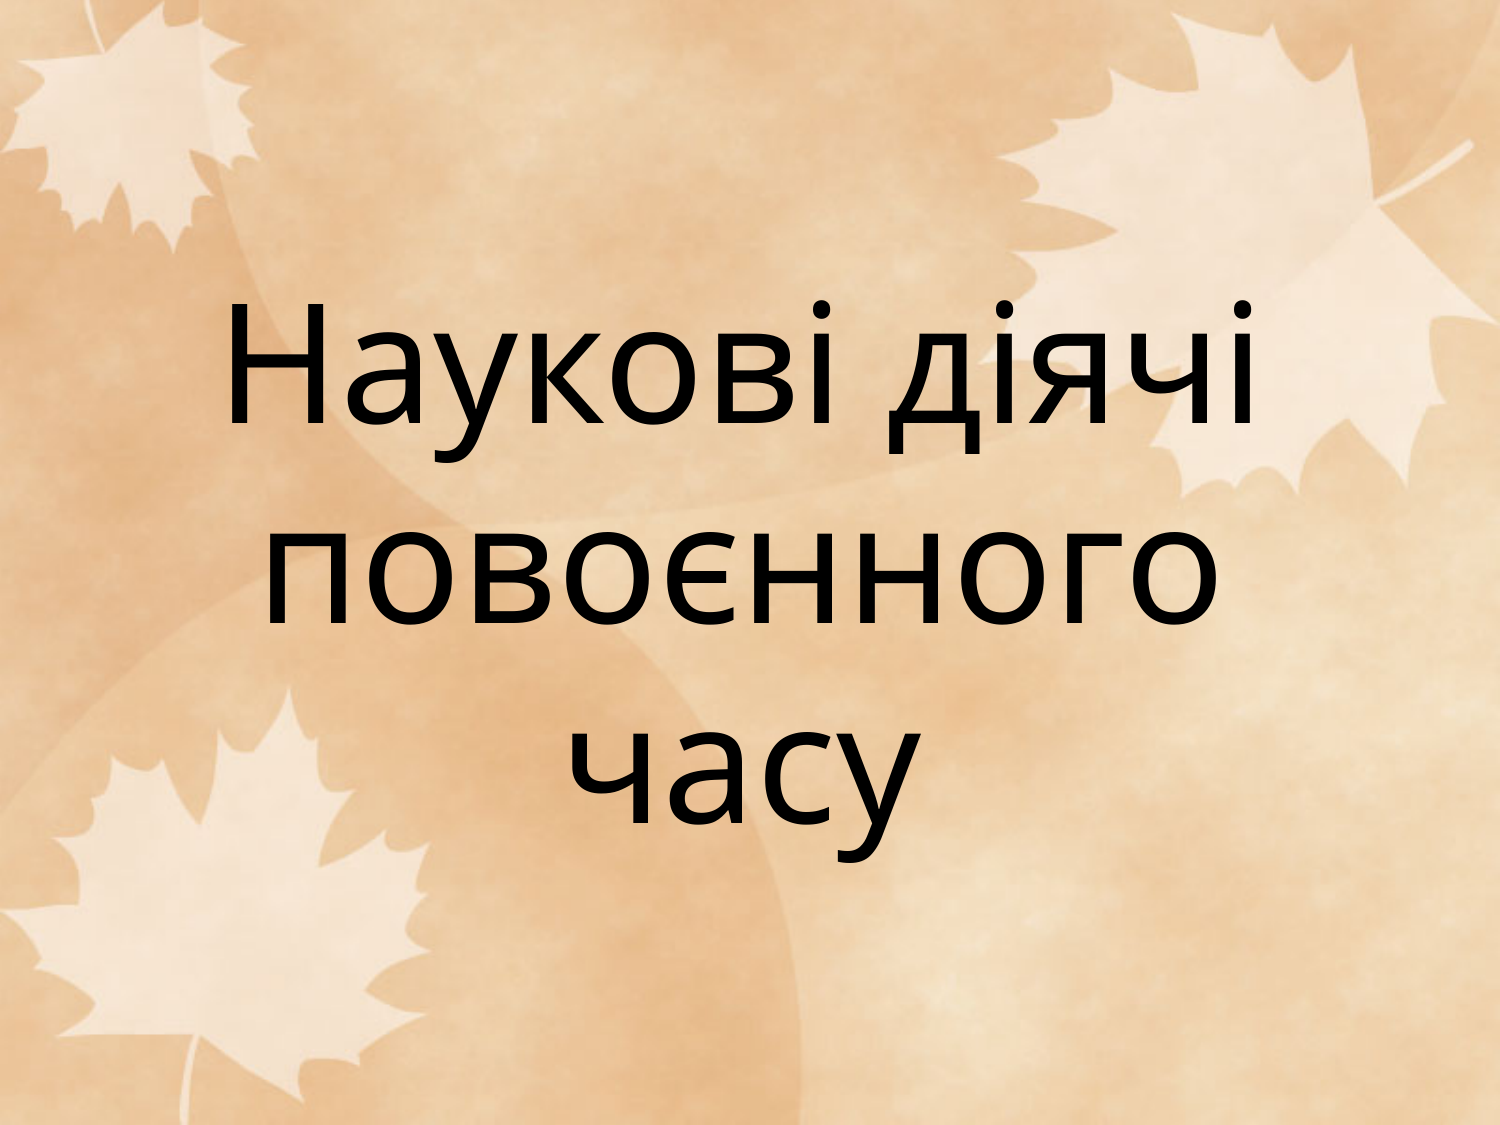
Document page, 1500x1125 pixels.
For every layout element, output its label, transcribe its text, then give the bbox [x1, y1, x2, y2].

picture [0, 0, 1500, 1125]
title Наукові діячі повоєнного часу [76, 208, 1406, 905]
